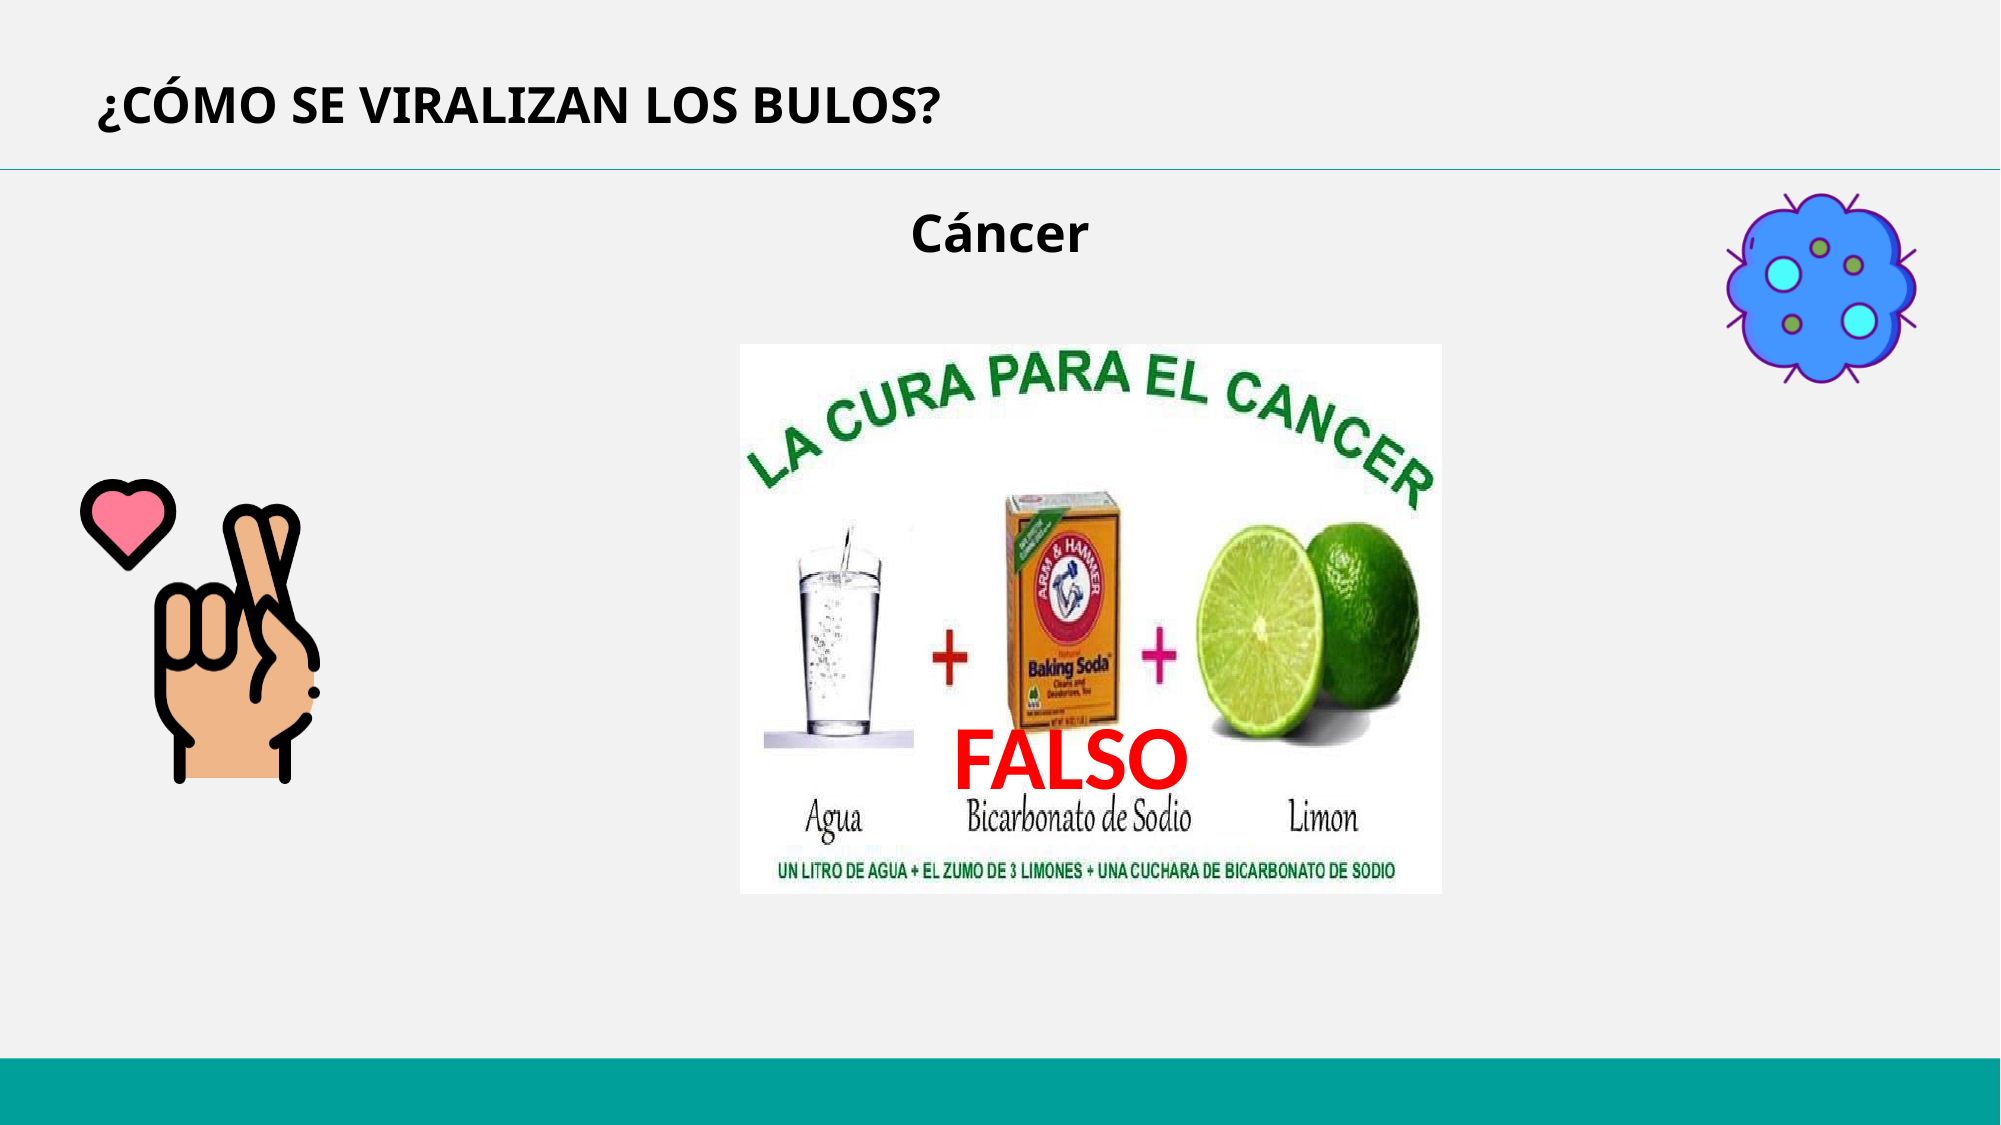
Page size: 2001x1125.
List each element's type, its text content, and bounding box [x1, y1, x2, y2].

picture [740, 344, 1442, 894]
text_box Cáncer [846, 192, 1154, 270]
text_box ¿CÓMO SE VIRALIZAN LOS BULOS? [82, 66, 1918, 142]
text_box [0, 1057, 2000, 1125]
picture [1725, 192, 1918, 385]
picture [48, 479, 352, 784]
